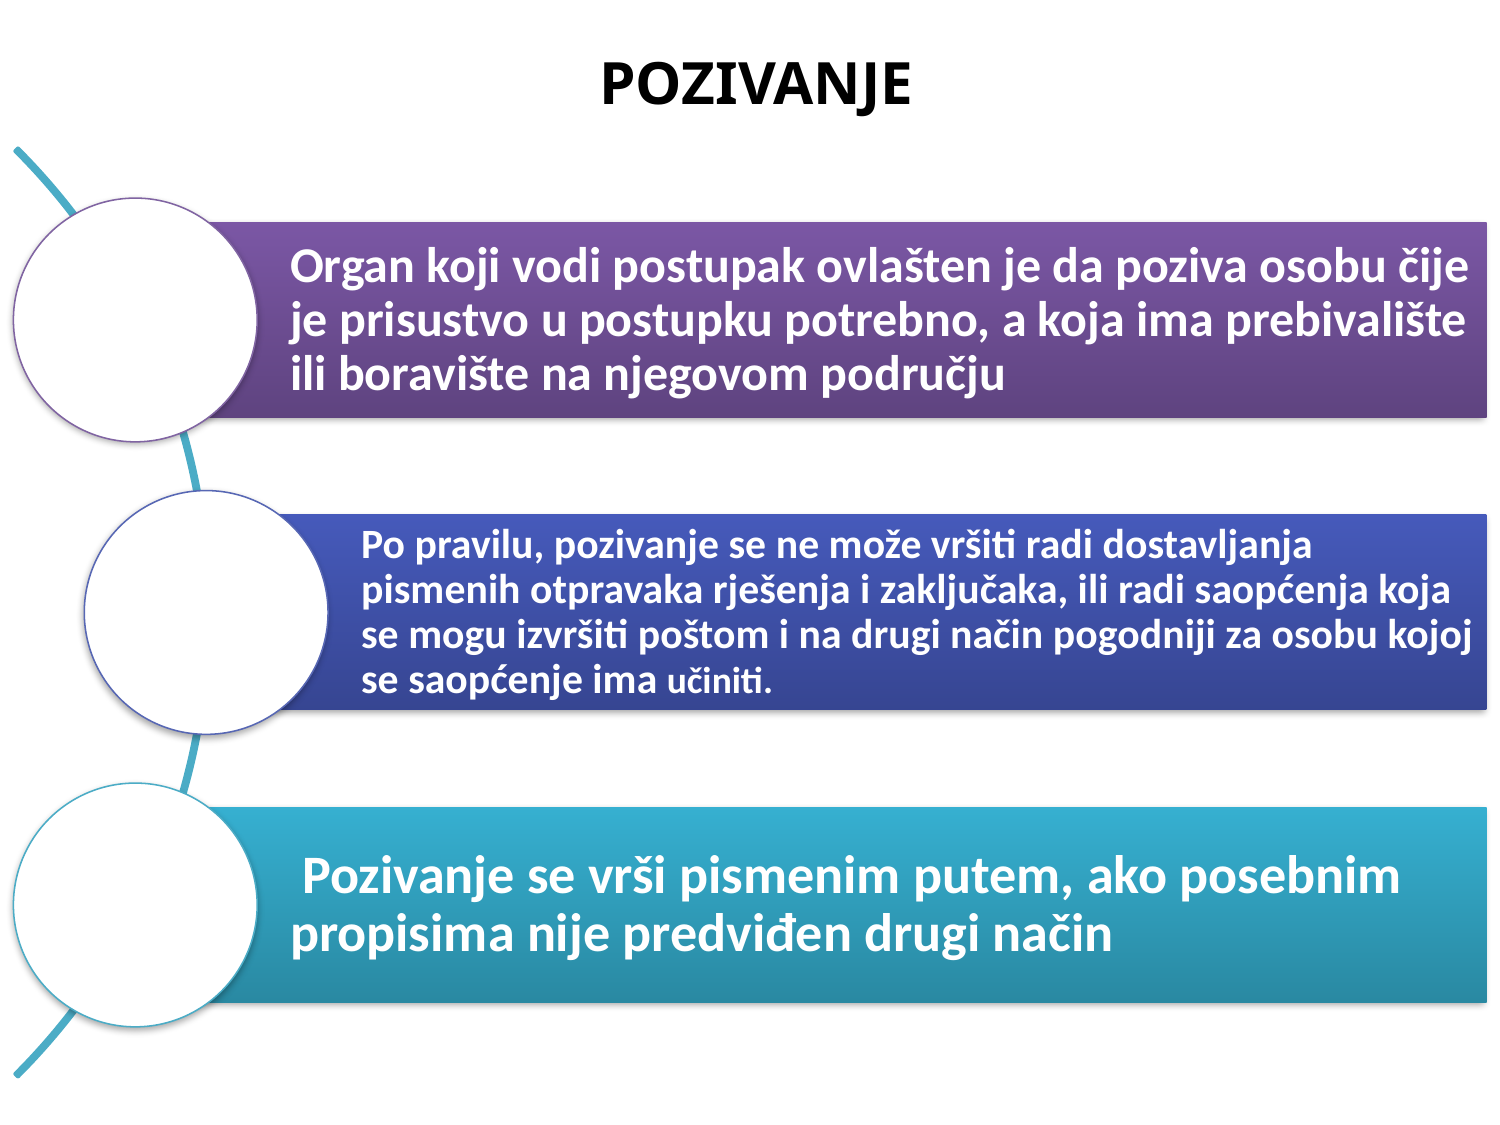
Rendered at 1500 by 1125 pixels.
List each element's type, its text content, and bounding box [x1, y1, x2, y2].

title POZIVANJE [75, 12, 1438, 123]
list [0, 124, 1500, 1101]
